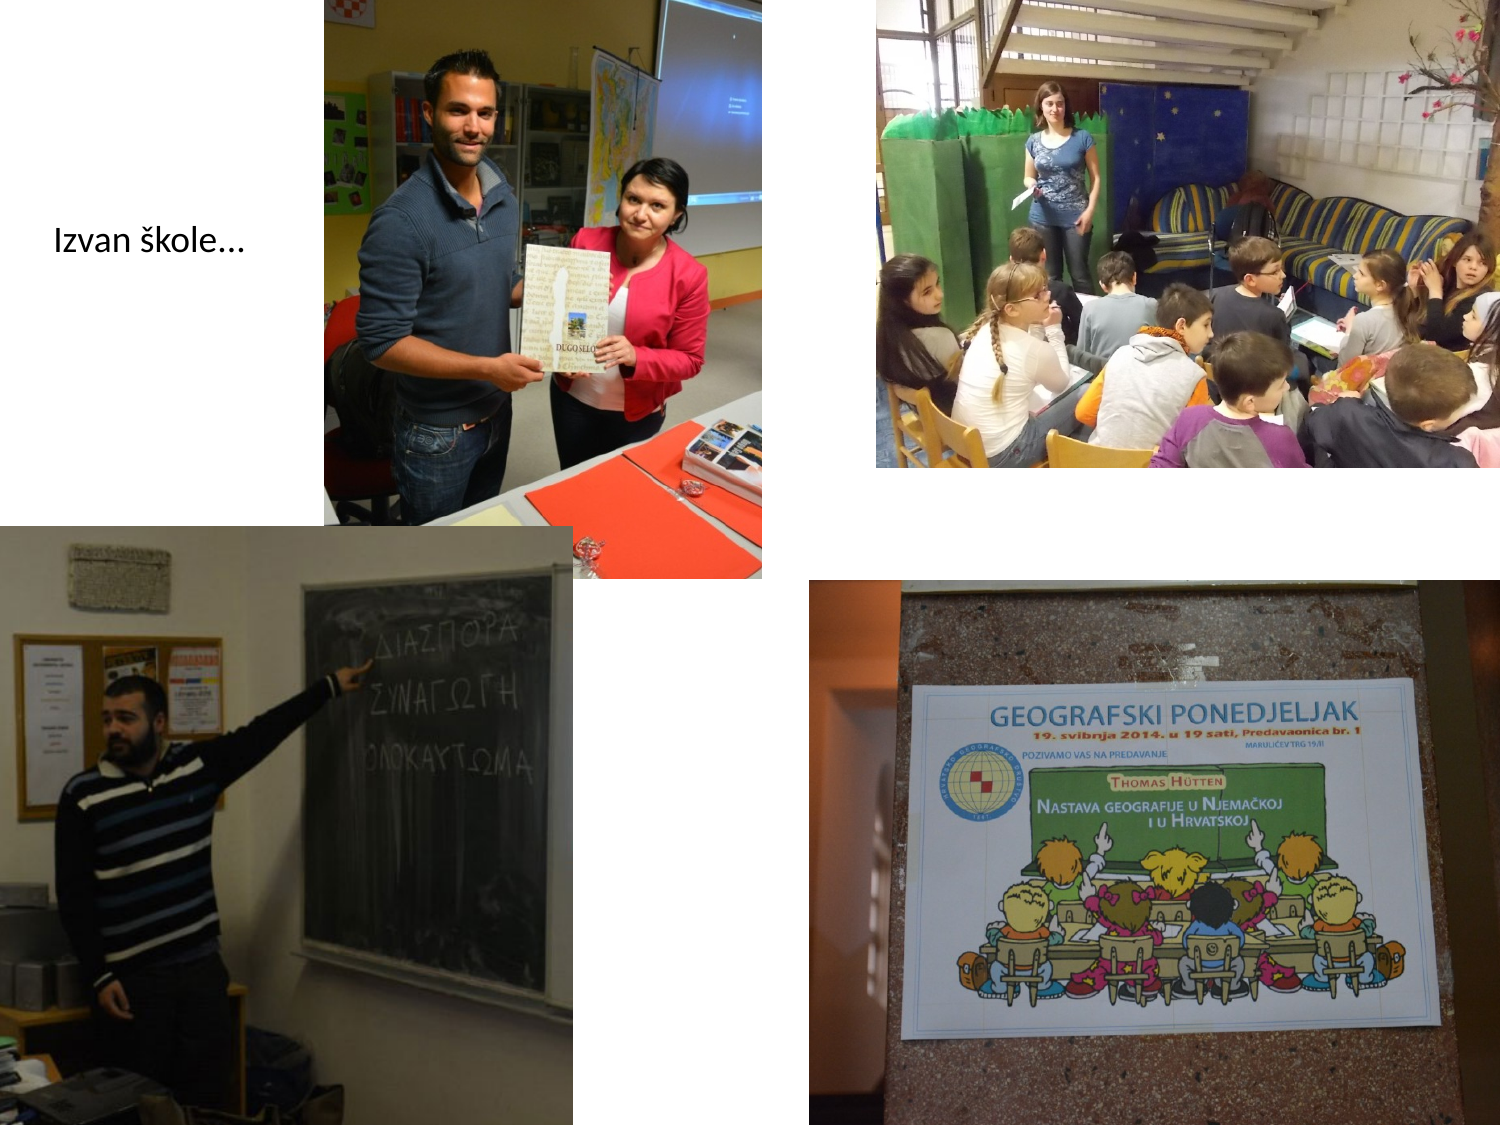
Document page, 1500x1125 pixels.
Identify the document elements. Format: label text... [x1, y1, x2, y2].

text_box Izvan škole... [38, 208, 262, 268]
picture [0, 0, 763, 1125]
picture [875, 0, 1500, 469]
picture [808, 580, 1500, 1125]
